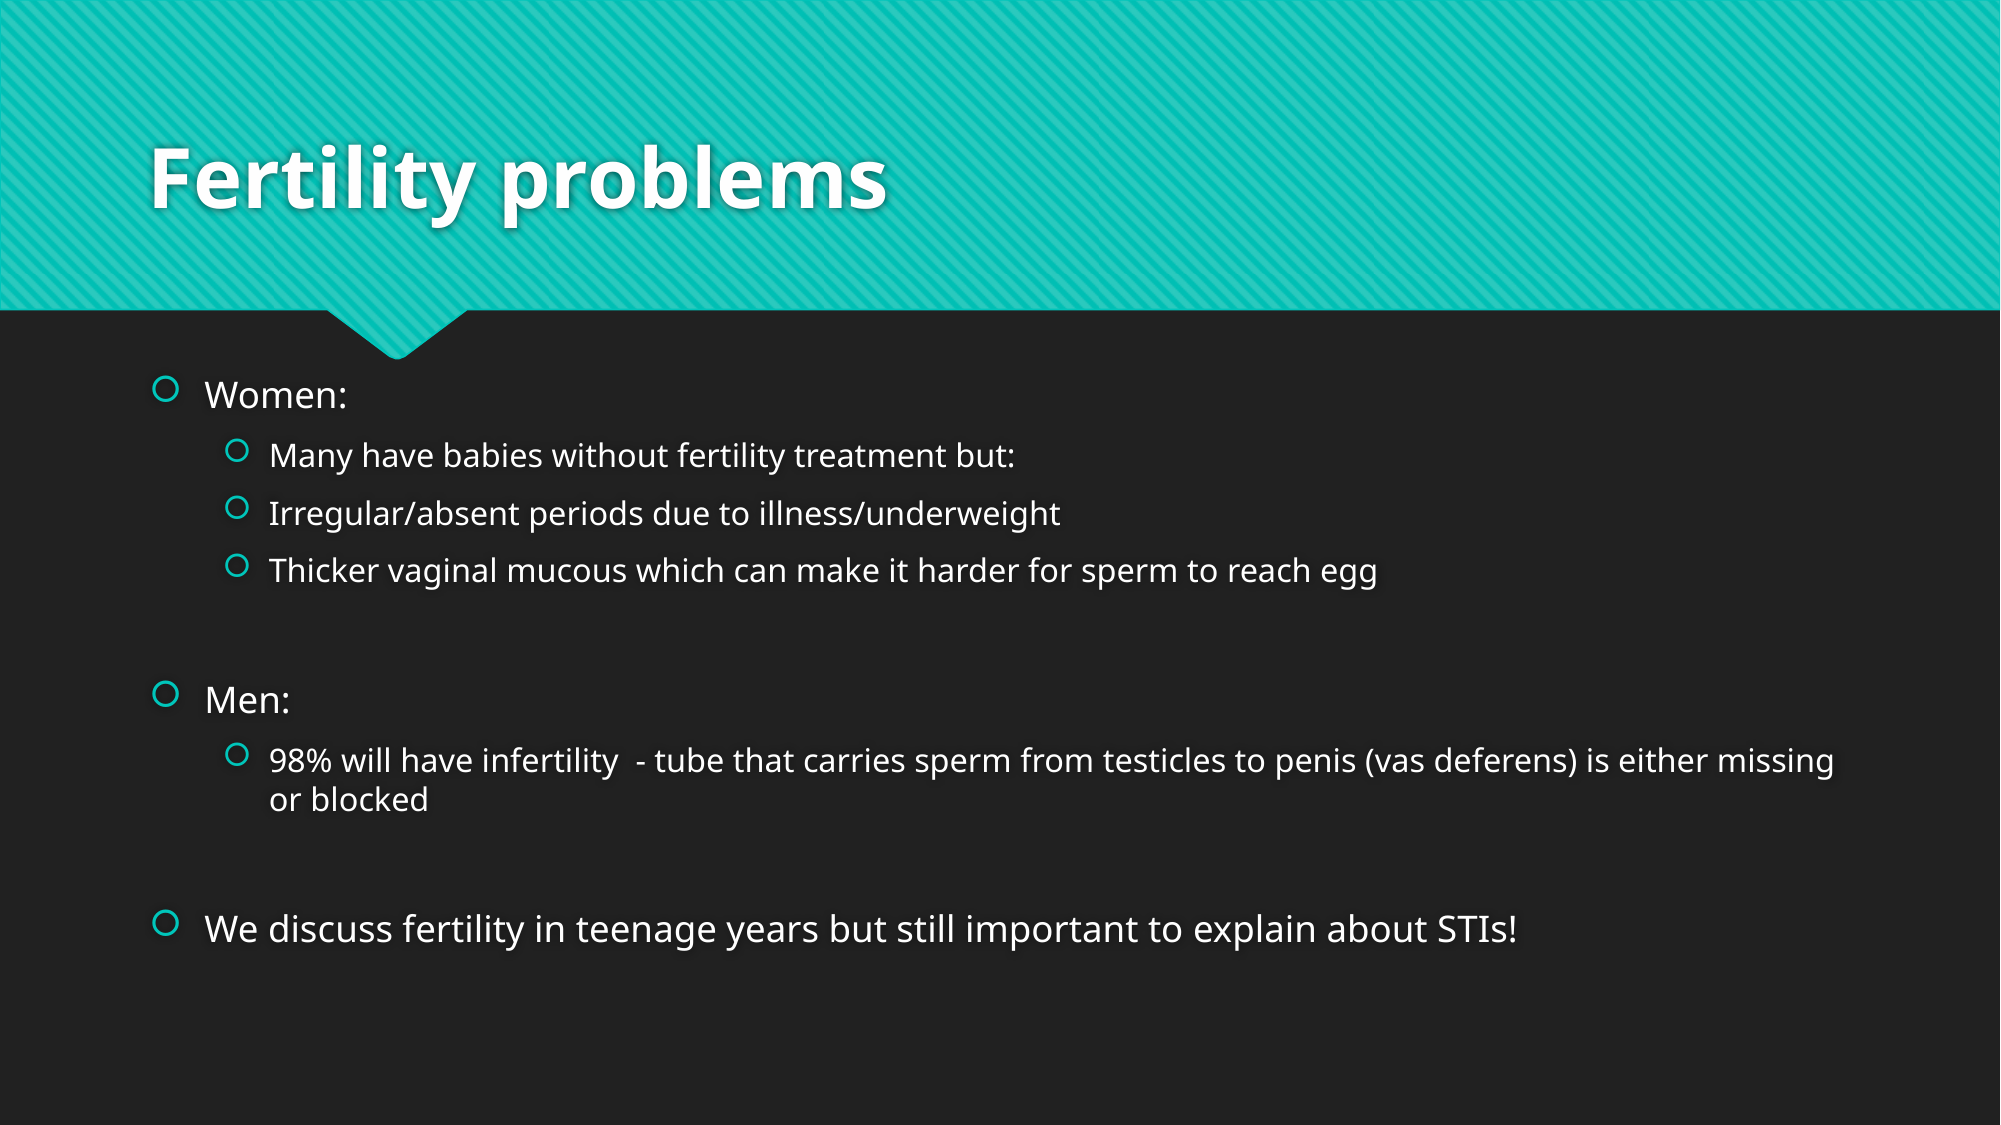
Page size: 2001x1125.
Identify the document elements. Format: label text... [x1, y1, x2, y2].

list Women: Many have babies without fertility treatment but: Irregular/absent periods due to illness/underweight Thicker vaginal mucous which can make it harder for sperm to reach egg Men: 98% will have infertility - tube that carries sperm from testicles to penis (vas deferens) is either missing or blocked We discuss fertility in teenage years but still important to explain about STIs! [134, 364, 1866, 962]
title Fertility problems [132, 73, 1868, 233]
